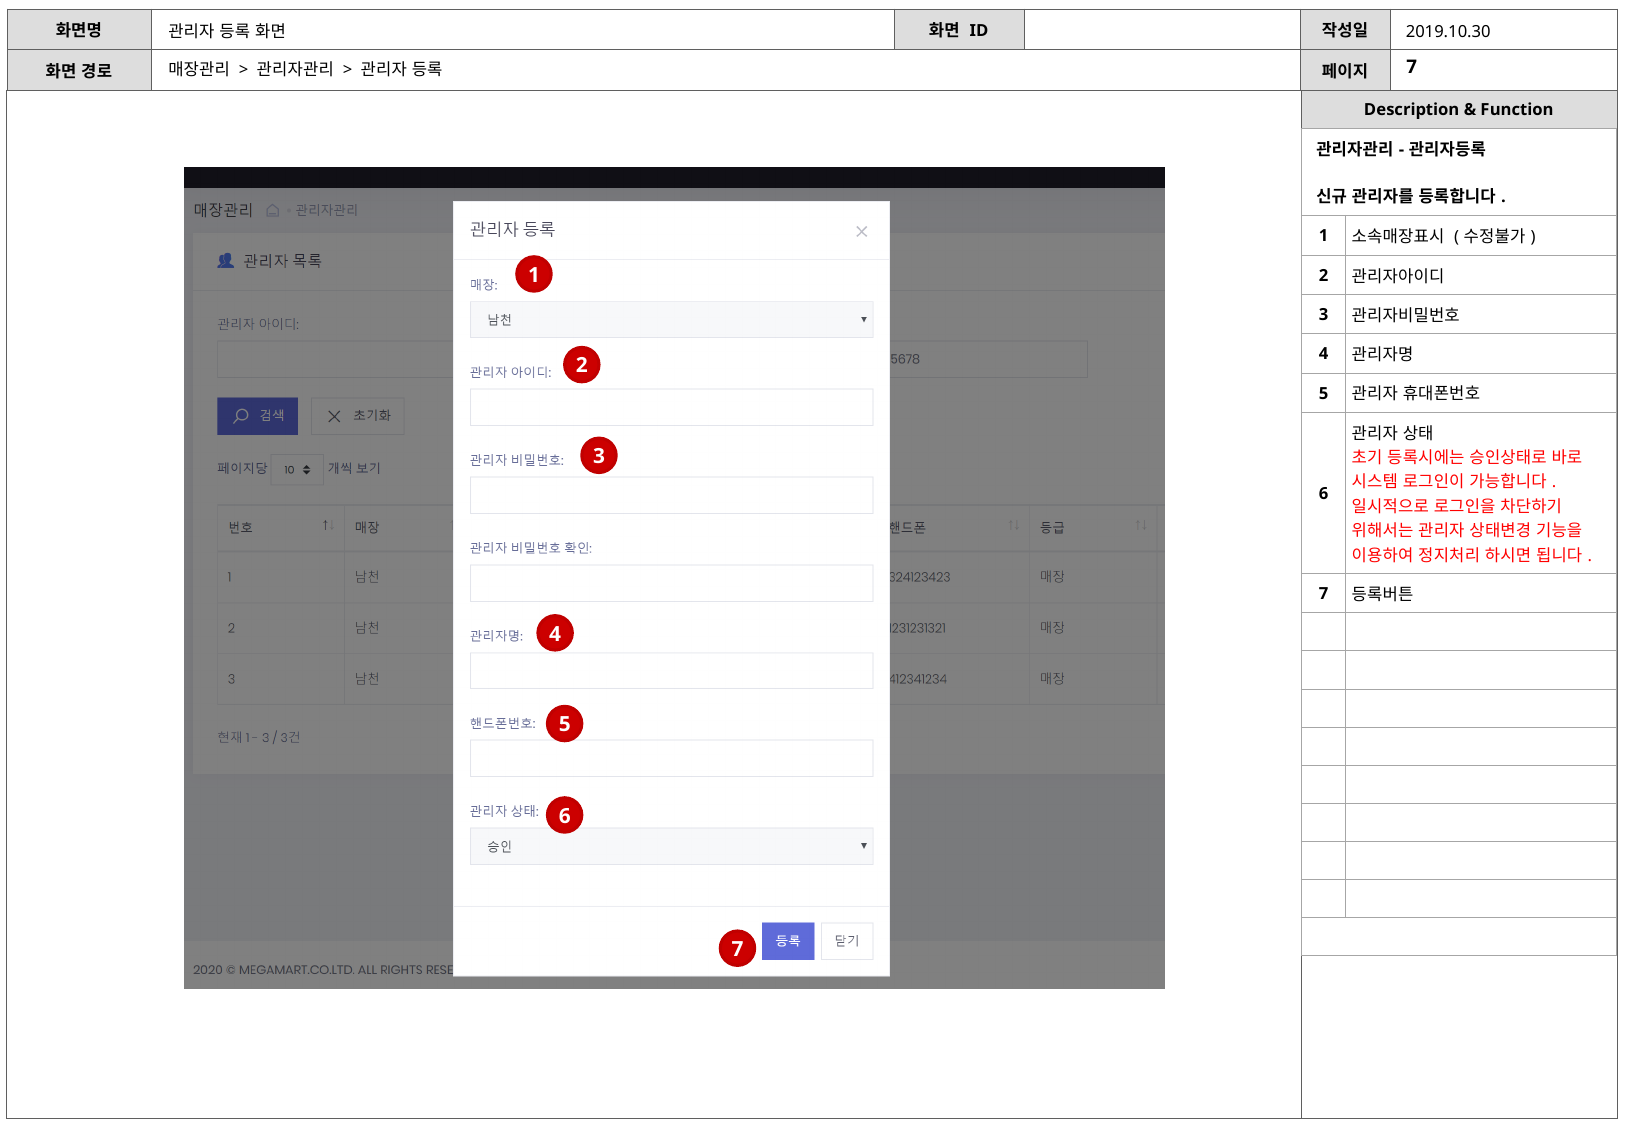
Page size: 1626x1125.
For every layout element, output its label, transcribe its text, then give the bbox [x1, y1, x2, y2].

table_cell 4 [1302, 334, 1345, 373]
table_cell 1 [1302, 216, 1345, 255]
table_cell 소속매장표시 (수정불가) [1346, 216, 1616, 255]
table_cell [1302, 728, 1345, 765]
table_cell 등록버튼 [1346, 574, 1616, 612]
table_cell 관리자명 [1346, 334, 1616, 373]
table_cell [1302, 690, 1345, 727]
table_cell 2 [1302, 256, 1345, 294]
table_cell 5 [1302, 374, 1345, 412]
table_cell 관리자비밀번호 [1346, 295, 1616, 333]
table_cell 6 [1302, 413, 1345, 573]
table_cell 관리자 휴대폰번호 [1346, 374, 1616, 412]
table_cell [1302, 918, 1616, 955]
table_cell [1346, 880, 1616, 917]
table_cell [1346, 804, 1616, 841]
table_cell [1302, 651, 1345, 689]
table_cell [1302, 842, 1345, 879]
table_header 관리자관리-관리자등록 신규 관리자를 등록합니다. [1302, 129, 1616, 215]
picture [183, 167, 1165, 990]
table_cell 관리자아이디 [1346, 256, 1616, 294]
slide_number 7 [1391, 45, 1464, 90]
table_cell [1346, 766, 1616, 803]
table_cell [1346, 690, 1616, 727]
table_cell [1346, 728, 1616, 765]
table_cell 7 [1302, 574, 1345, 612]
table_cell [1346, 613, 1616, 650]
table_cell 관리자 상태 초기 등록시에는 승인상태로 바로 시스템 로그인이 가능합니다. 일시적으로 로그인을 차단하기 위해서는 관리자 상태변경 기능을 이용하여 정지처리 하시면 됩니다. [1346, 413, 1616, 573]
text_box 관리자 등록 화면 [153, 9, 881, 46]
table_cell [1302, 613, 1345, 650]
table_cell [1302, 766, 1345, 803]
table_cell 3 [1302, 295, 1345, 333]
table_cell [1346, 842, 1616, 879]
table_cell [1302, 804, 1345, 841]
table_cell [1302, 880, 1345, 917]
table_cell [1346, 651, 1616, 689]
text_box 매장관리 > 관리자관리 > 관리자 등록 [153, 47, 881, 84]
